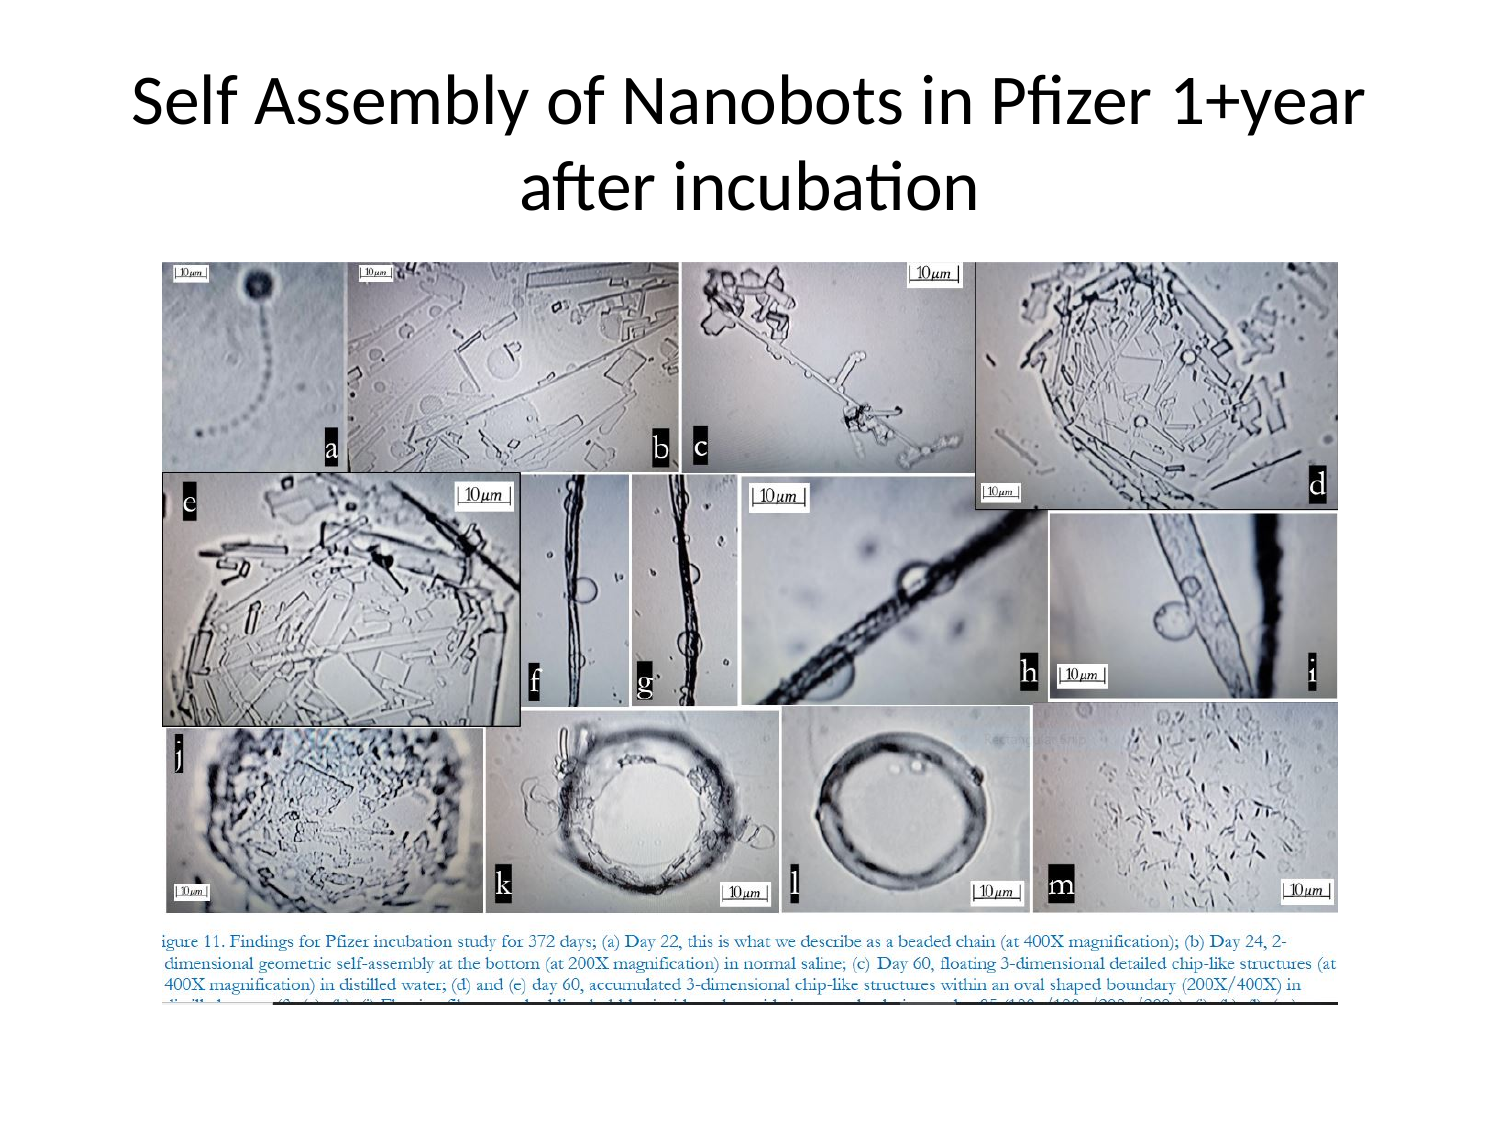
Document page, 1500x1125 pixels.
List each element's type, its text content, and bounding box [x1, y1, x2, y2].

title Self Assembly of Nanobots in Pfizer 1+year after incubation [75, 45, 1425, 233]
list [162, 262, 1338, 1006]
